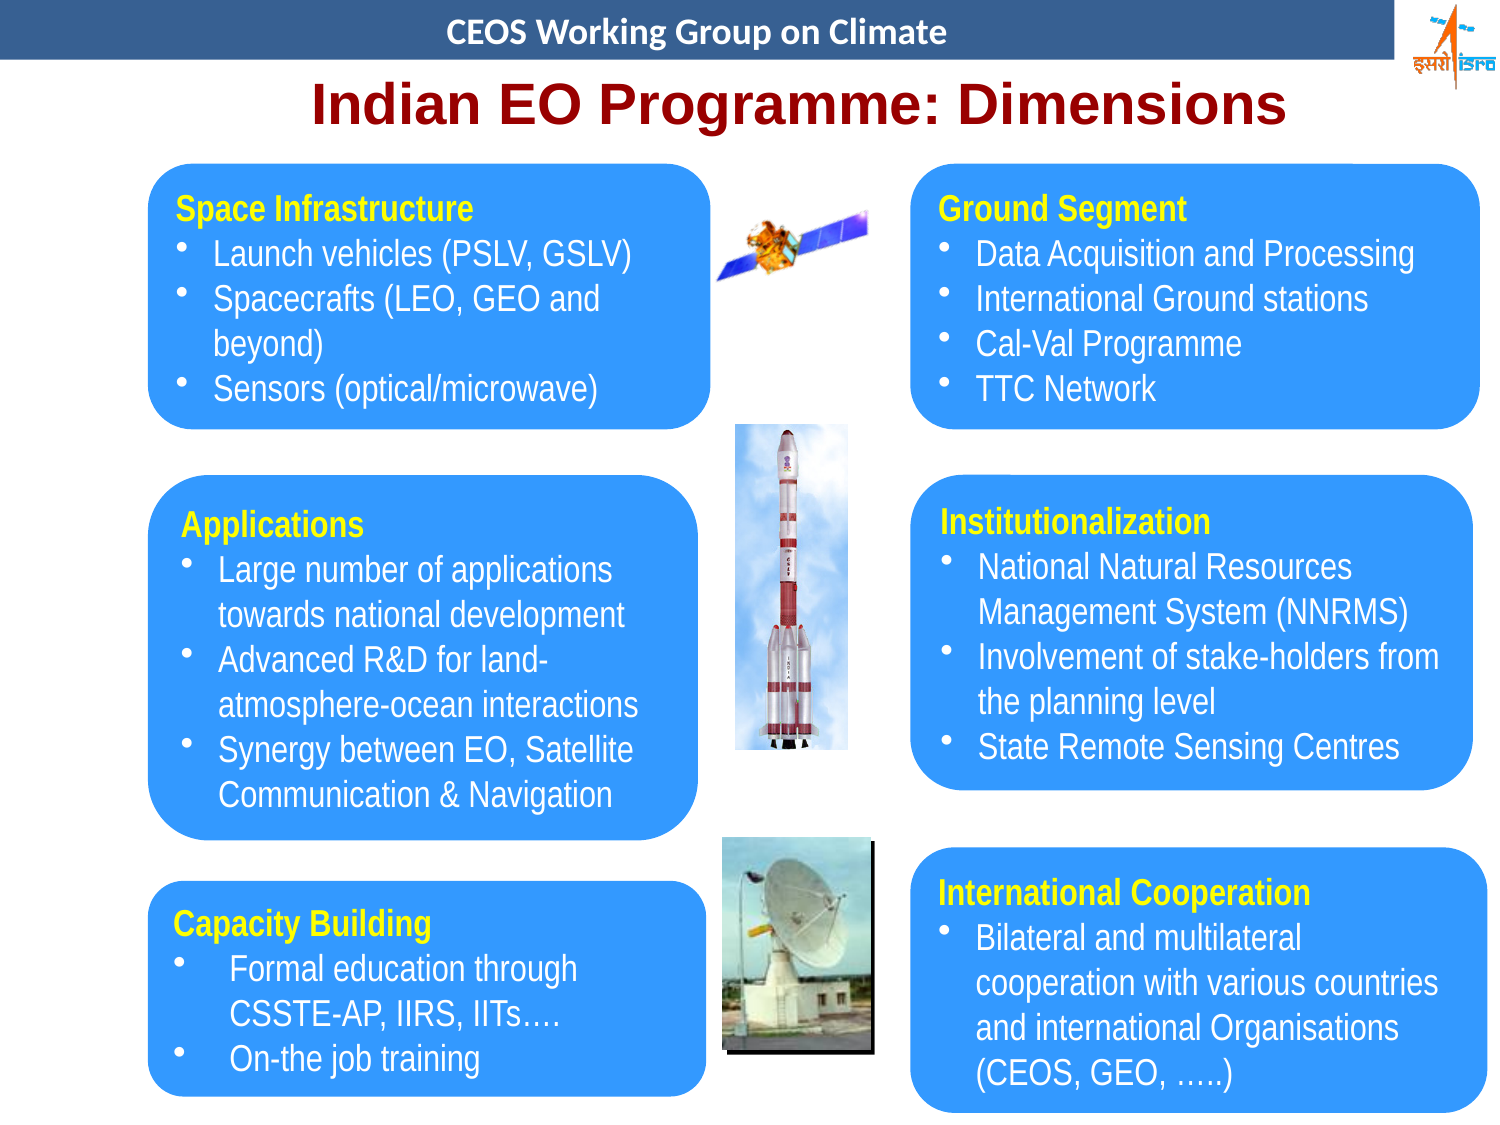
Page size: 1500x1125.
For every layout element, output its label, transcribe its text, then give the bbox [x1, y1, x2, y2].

text_box Indian EO Programme: Dimensions [99, 58, 1500, 144]
text_box [12, 12, 1500, 78]
text_box Capacity Building Formal education through CSSTE-AP, IIRS, IITs…. On-the job training [147, 880, 707, 1097]
text_box Space Infrastructure Launch vehicles (PSLV, GSLV) Spacecrafts (LEO, GEO and beyond) Sensors (optical/microwave) [147, 163, 711, 430]
picture [1406, 0, 1500, 12]
picture [699, 164, 884, 326]
picture [735, 424, 849, 751]
text_box International Cooperation Bilateral and multilateral cooperation with various countries and international Organisations (CEOS, GEO, …..) [910, 847, 1488, 1113]
text_box Ground Segment Data Acquisition and Processing International Ground stations Cal-Val Programme TTC Network [910, 163, 1480, 430]
text_box Applications Large number of applications towards national development Advanced R&D for land-atmosphere-ocean interactions Synergy between EO, Satellite Communication & Navigation [147, 475, 698, 841]
text_box Institutionalization National Natural Resources Management System (NNRMS) Involvement of stake-holders from the planning level State Remote Sensing Centres [910, 474, 1473, 791]
picture [722, 837, 872, 1051]
